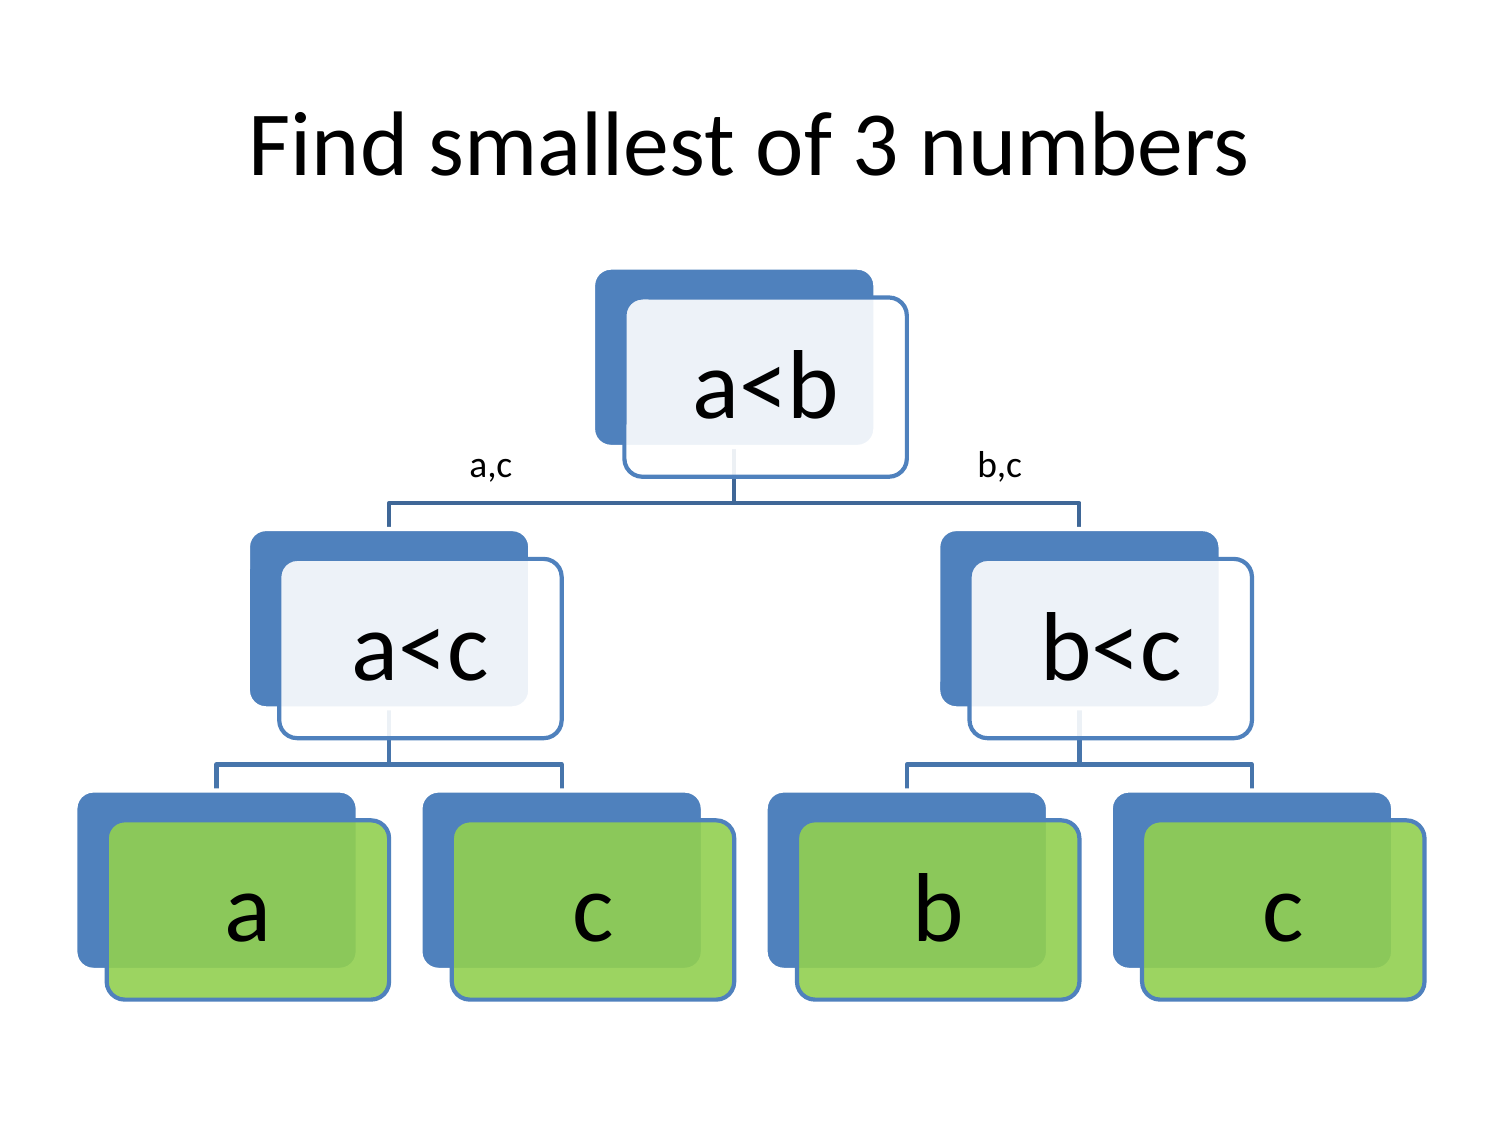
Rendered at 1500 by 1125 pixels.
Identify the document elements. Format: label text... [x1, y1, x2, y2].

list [74, 262, 1426, 1006]
title Find smallest of 3 numbers [75, 45, 1425, 233]
